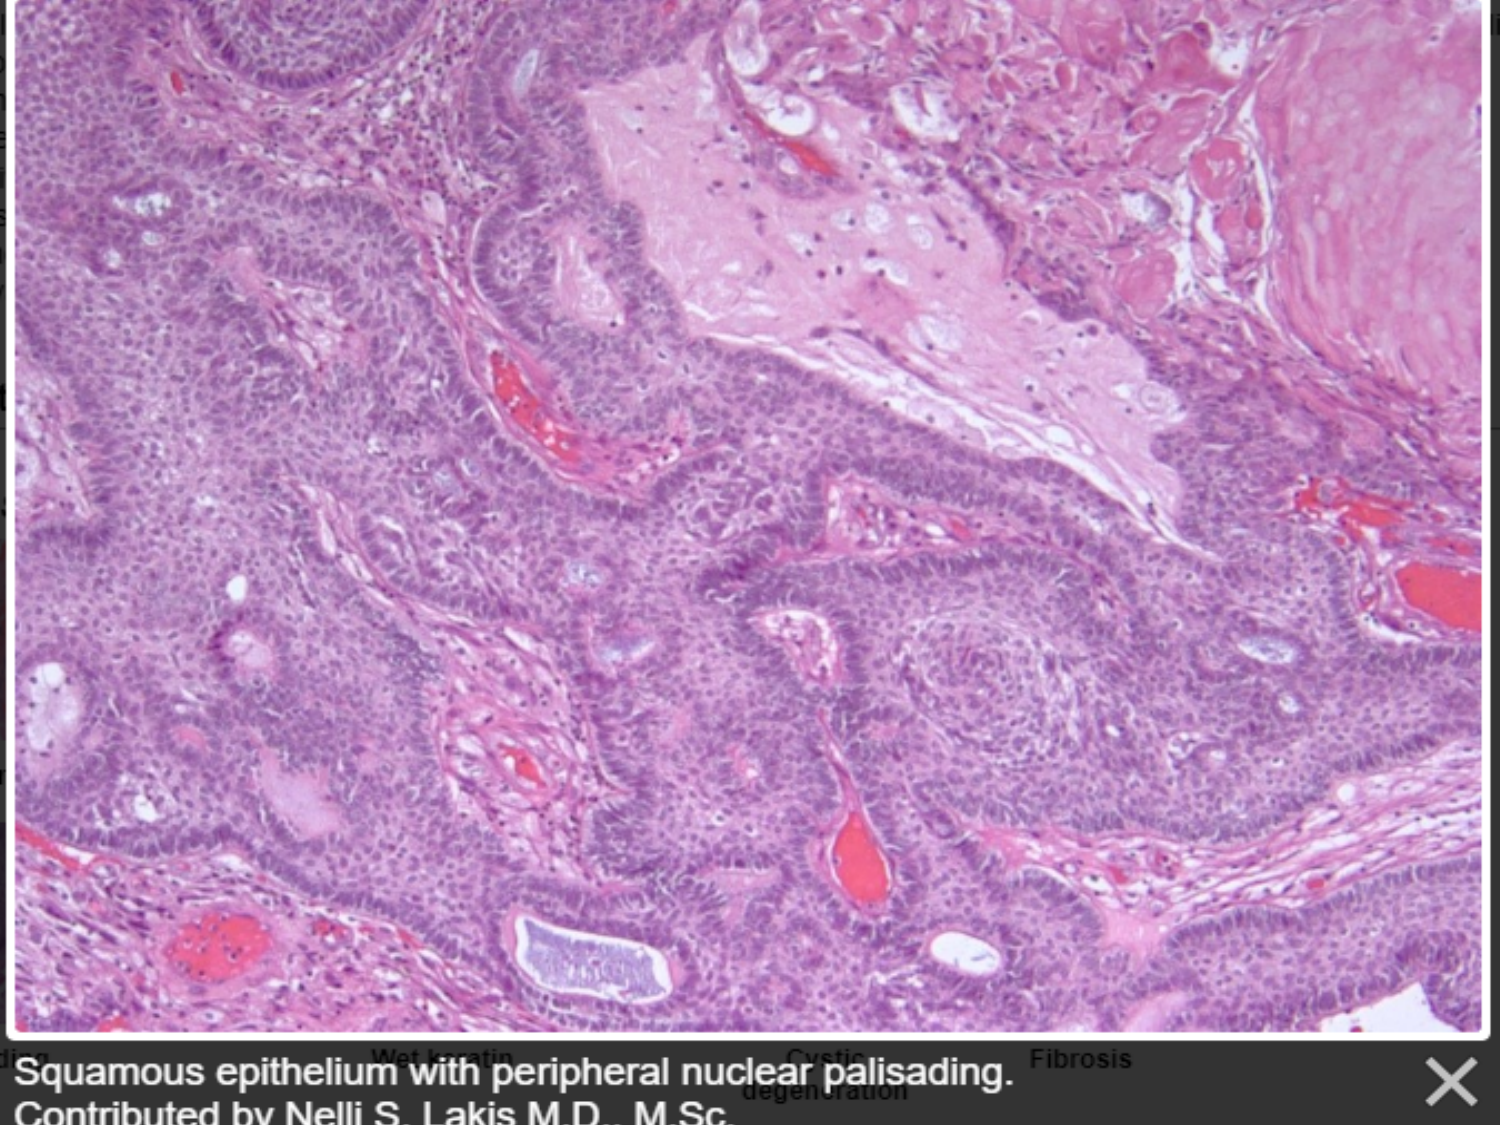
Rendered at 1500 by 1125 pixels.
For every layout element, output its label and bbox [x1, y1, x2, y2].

list [0, 0, 1500, 1125]
